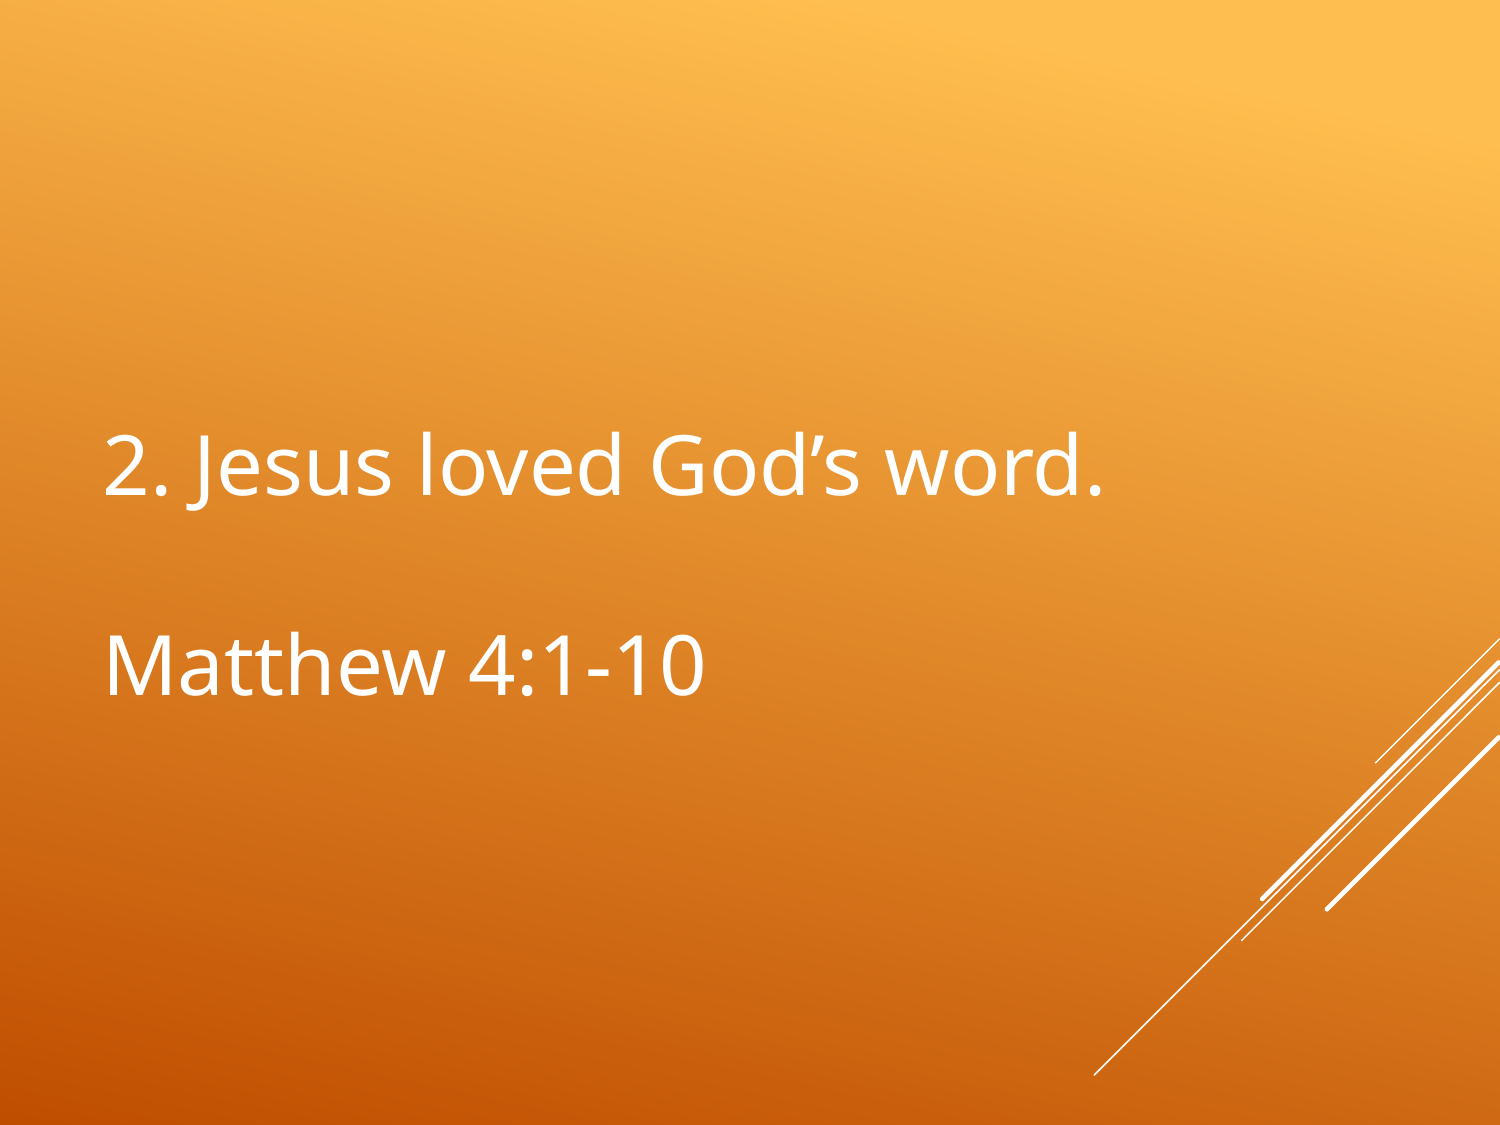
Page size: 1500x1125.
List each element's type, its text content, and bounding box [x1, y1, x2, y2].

title 2. Jesus loved God’s word. Matthew 4:1-10 [87, 33, 1418, 1091]
